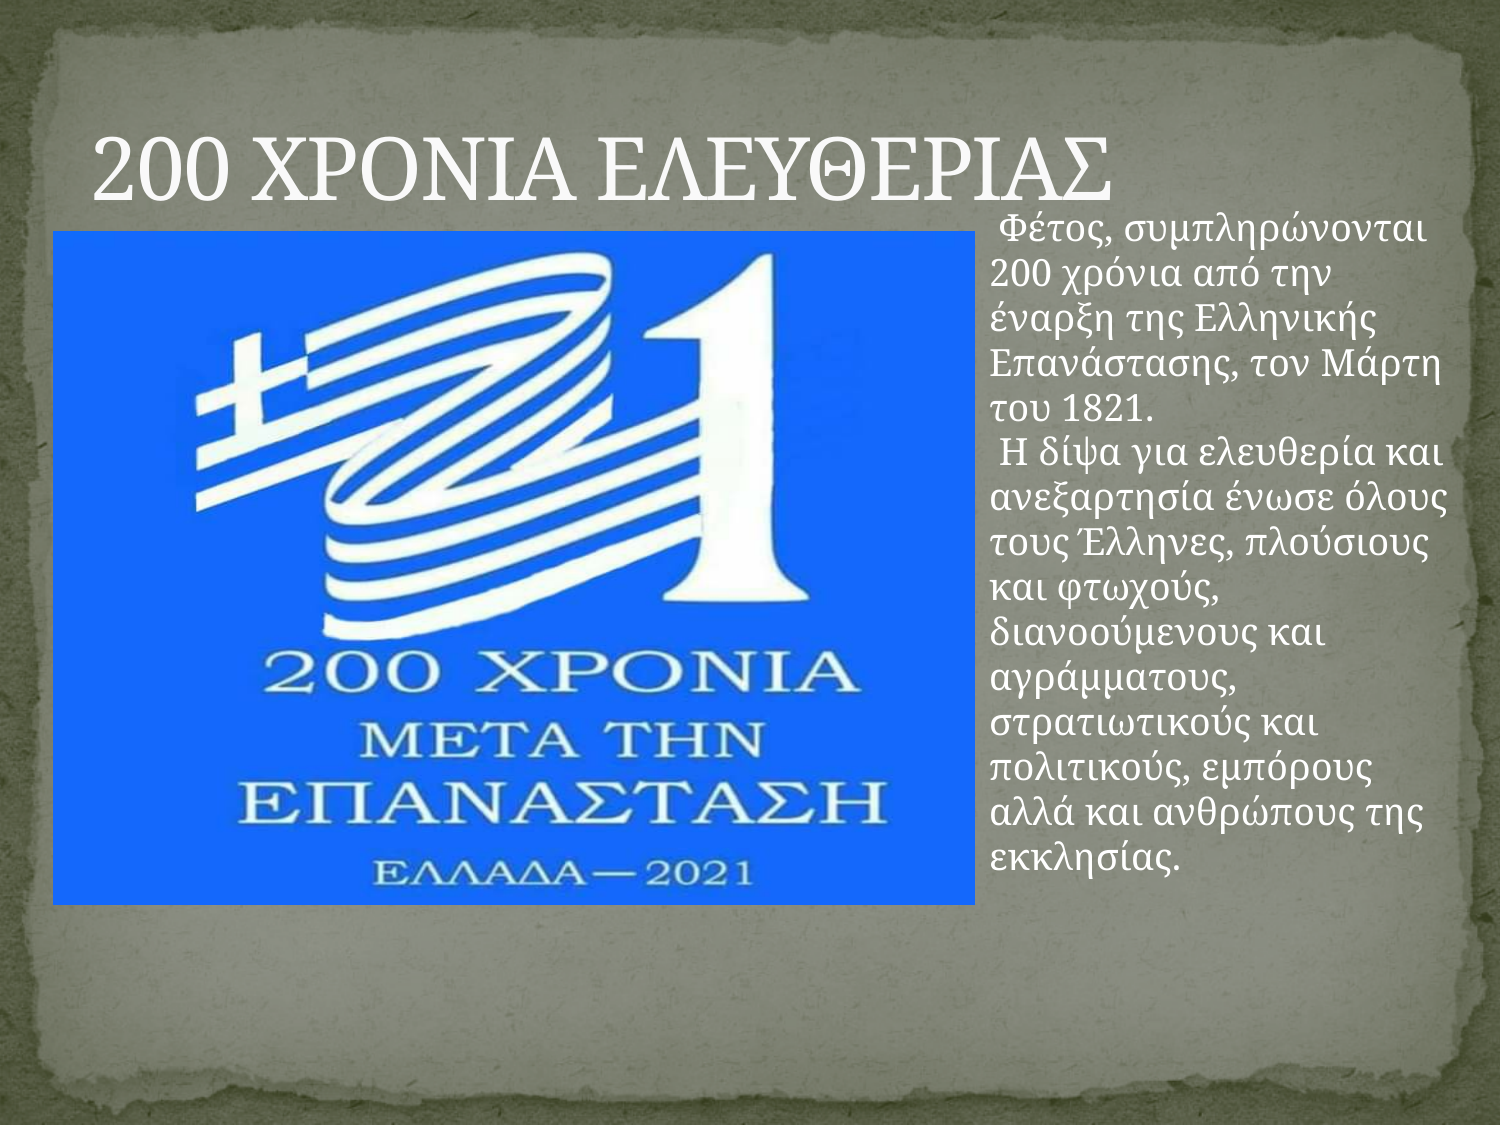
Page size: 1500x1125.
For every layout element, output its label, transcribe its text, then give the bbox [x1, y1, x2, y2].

title 200 ΧΡΟΝΙΑ ΕΛΕΥΘΕΡΙΑΣ [74, 24, 1425, 223]
text_box Η δίψα για ελευθερία και ανεξαρτησία ένωσε όλους τους Έλληνες, πλούσιους και φτωχούς, διανοούμενους και αγράμματους, στρατιωτικούς και πολιτικούς, εμπόρους αλλά και ανθρώπους της εκκλησίας. [985, 420, 1471, 886]
text_box Φέτος, συμπληρώνονται 200 χρόνια από την έναρξη της Ελληνικής Επανάστασης, τον Μάρτη του 1821. [974, 196, 1465, 420]
picture [53, 231, 975, 905]
